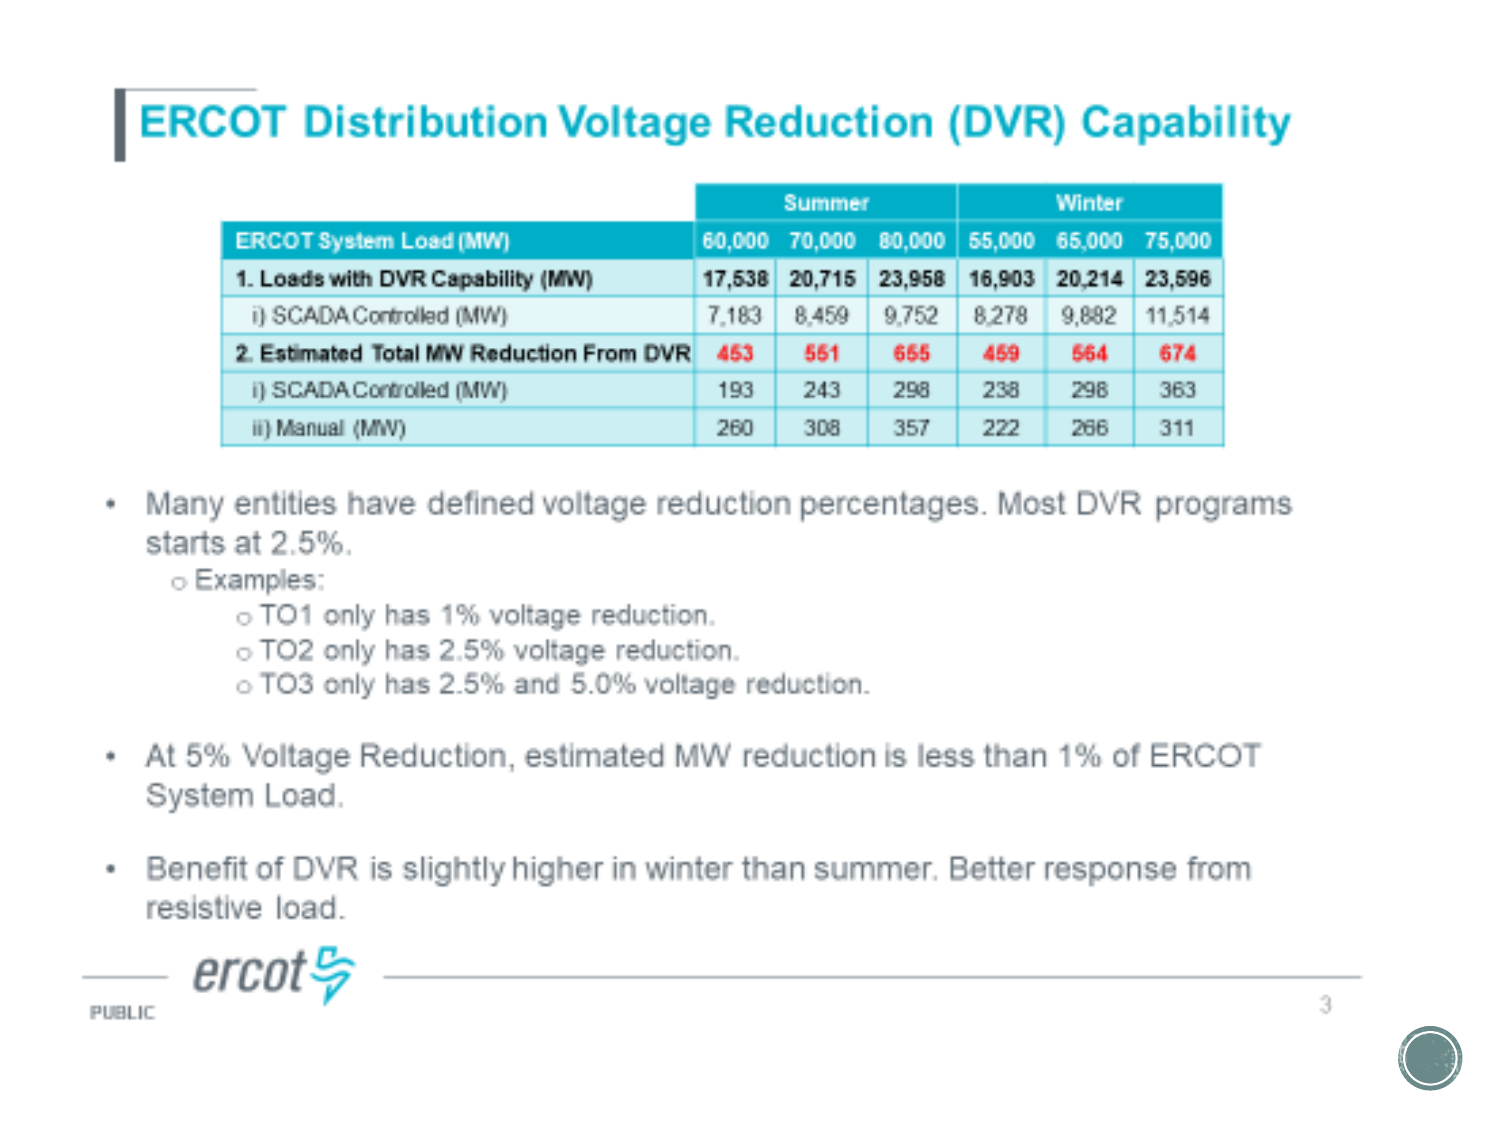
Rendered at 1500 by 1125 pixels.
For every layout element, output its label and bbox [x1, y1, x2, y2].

picture [72, 54, 1375, 1031]
